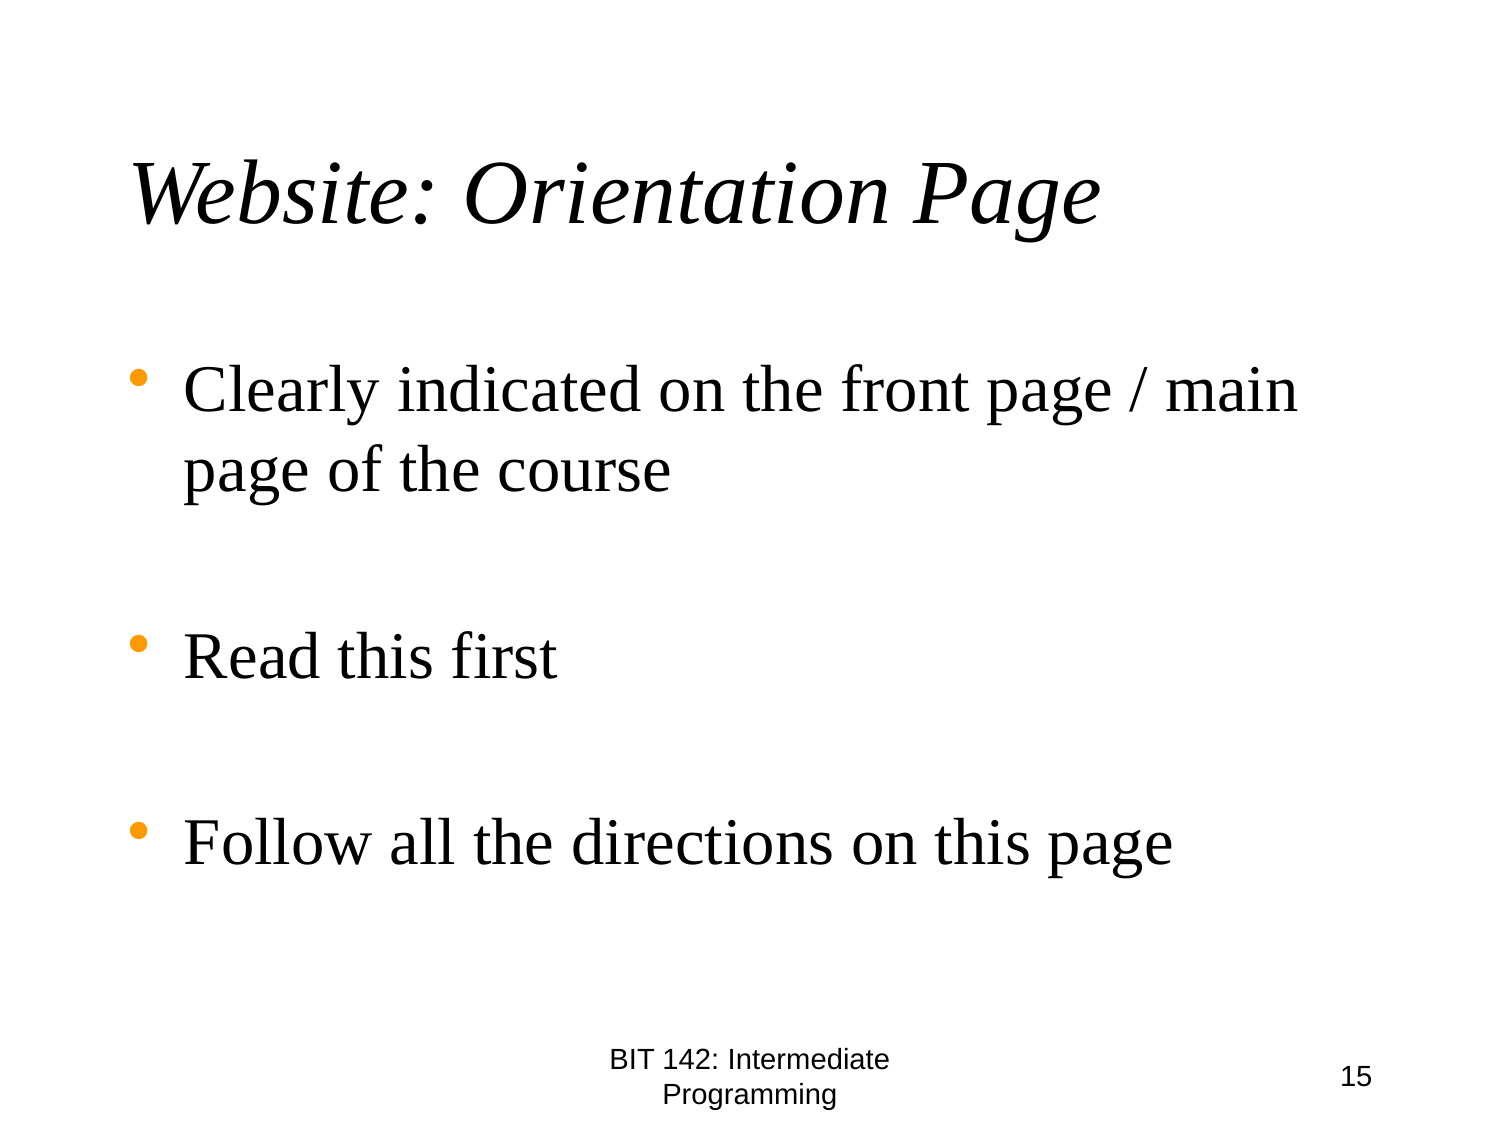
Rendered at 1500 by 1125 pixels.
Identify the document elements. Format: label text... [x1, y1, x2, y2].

title Website: Orientation Page [112, 62, 1388, 250]
footer BIT 142: Intermediate Programming [512, 1037, 988, 1113]
list Clearly indicated on the front page / main page of the course Read this first Follow all the directions on this page [112, 337, 1388, 1013]
slide_number 15 [1074, 1037, 1388, 1113]
